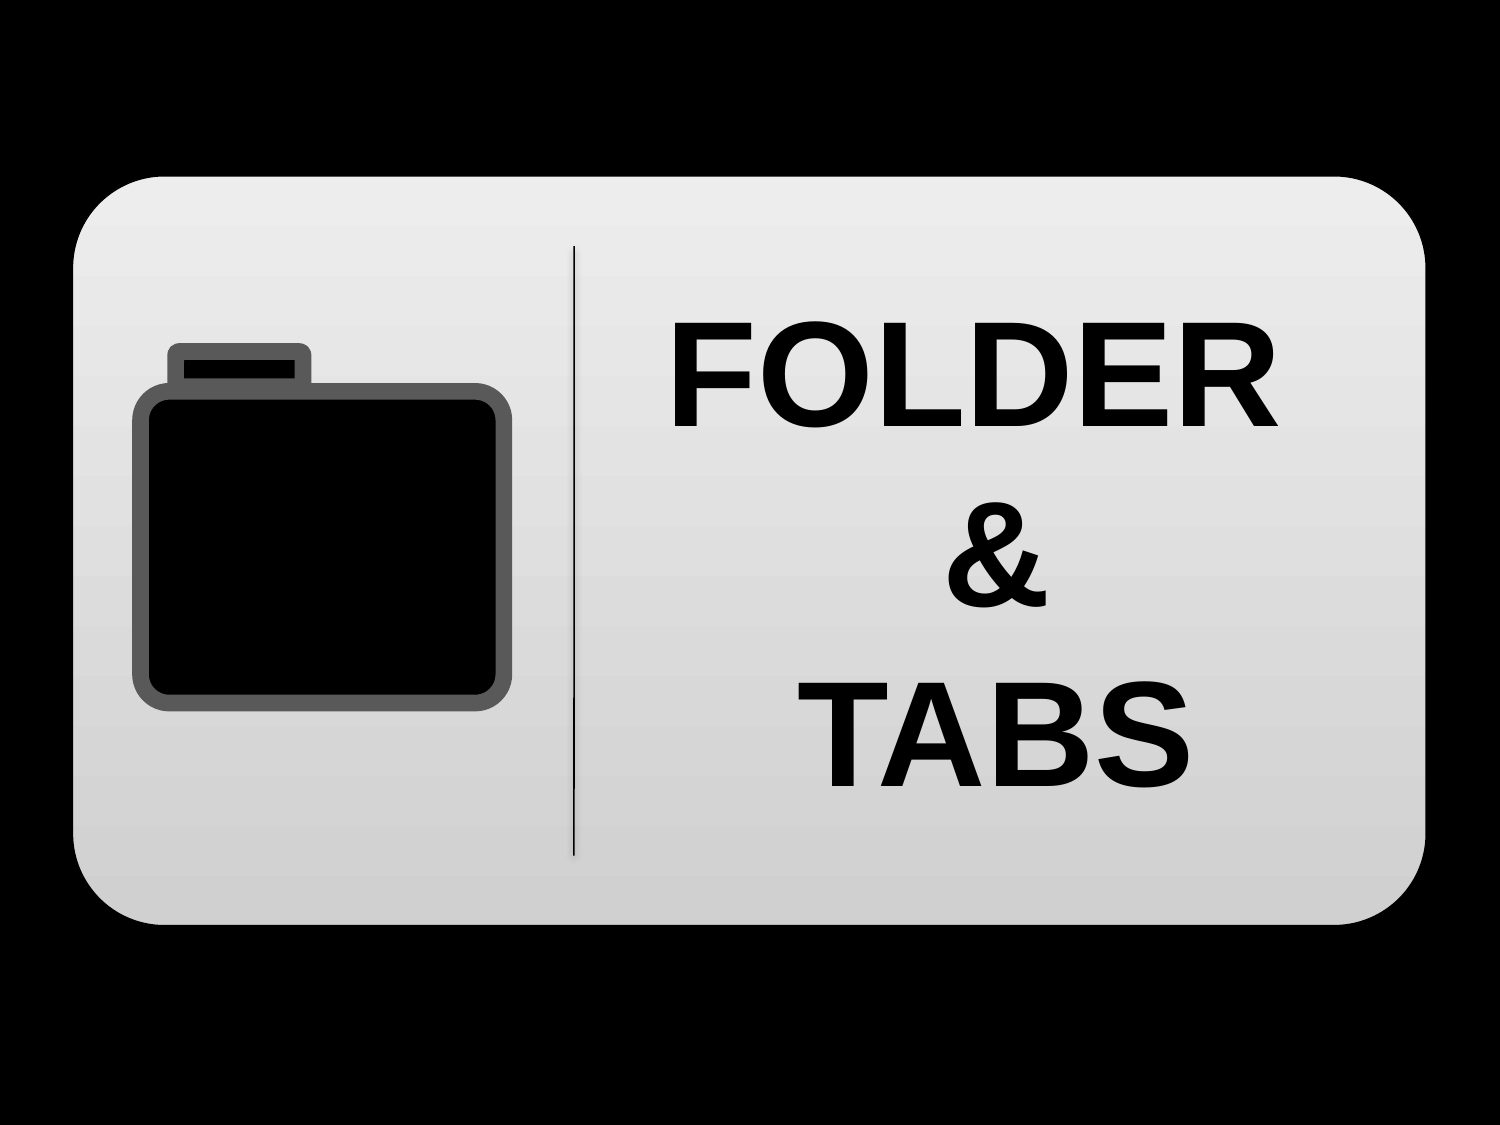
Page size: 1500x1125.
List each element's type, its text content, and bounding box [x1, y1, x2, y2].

text_box Your Text [575, 552, 609, 562]
text_box Your Text [506, 552, 573, 562]
text_box [71, 174, 1428, 927]
text_box [173, 349, 306, 389]
text_box FOLDER & TABS [609, 269, 1383, 825]
text_box [138, 389, 506, 706]
